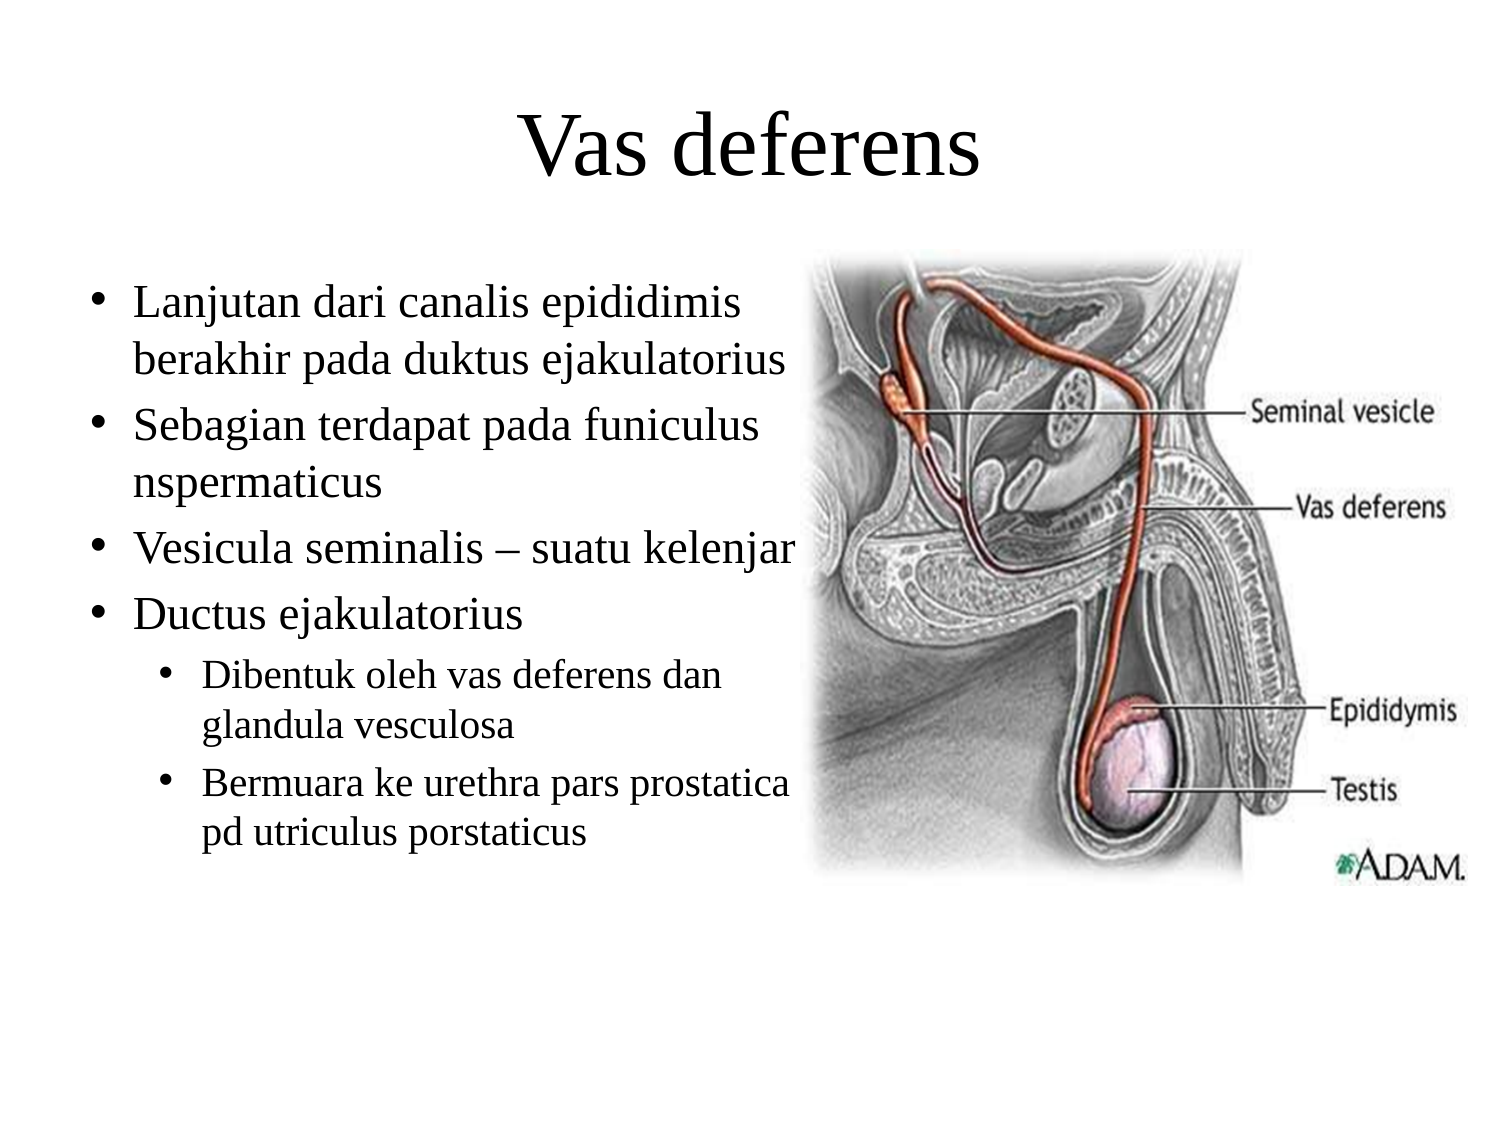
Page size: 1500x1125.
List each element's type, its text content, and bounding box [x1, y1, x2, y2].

title Vas deferens [75, 45, 1425, 233]
list Lanjutan dari canalis epididimis berakhir pada duktus ejakulatorius Sebagian terdapat pada funiculus nspermaticus Vesicula seminalis – suatu kelenjar Ductus ejakulatorius Dibentuk oleh vas deferens dan glandula vesculosa Bermuara ke urethra pars prostatica pd utriculus porstaticus [75, 262, 813, 975]
picture [799, 249, 1468, 887]
